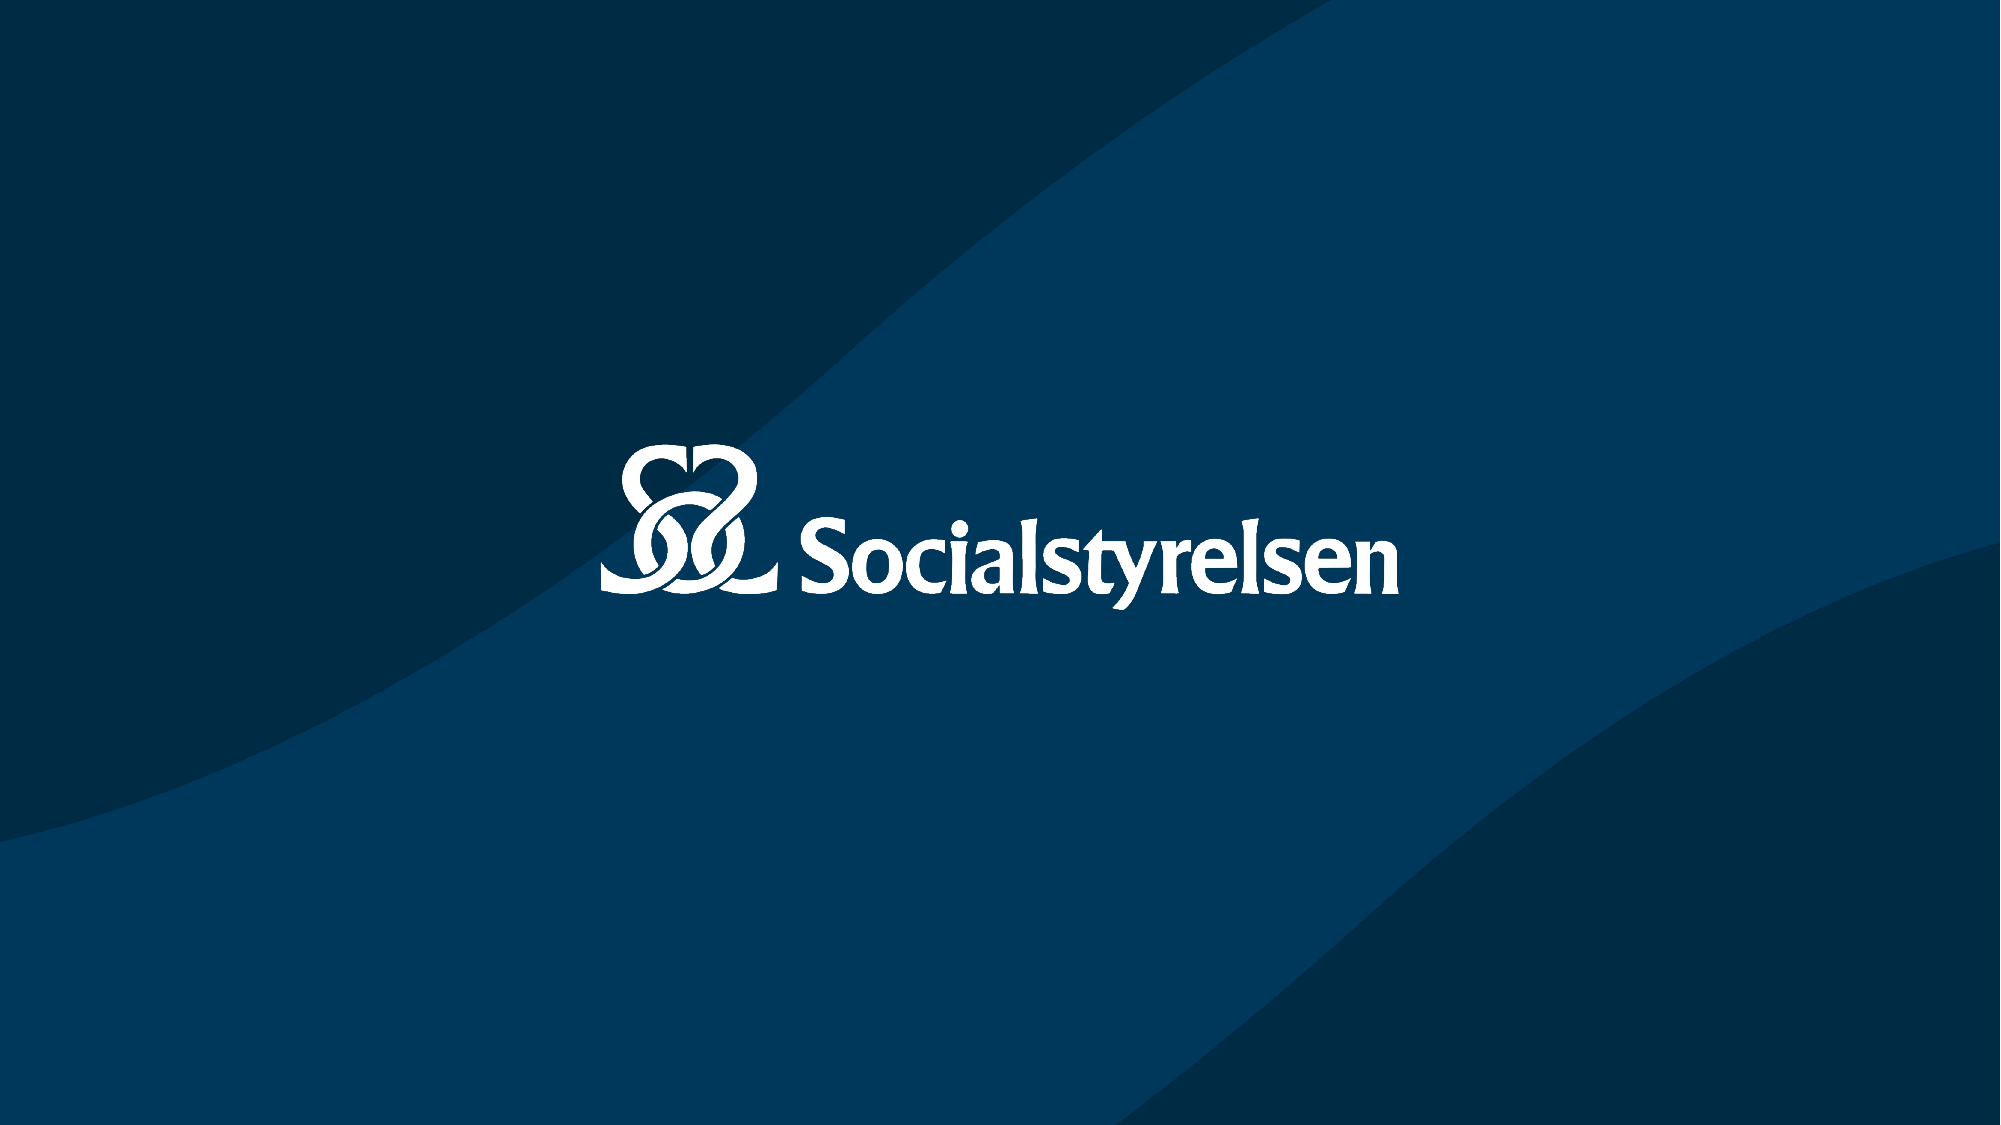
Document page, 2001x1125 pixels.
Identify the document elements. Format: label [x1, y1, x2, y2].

picture [597, 439, 1403, 613]
